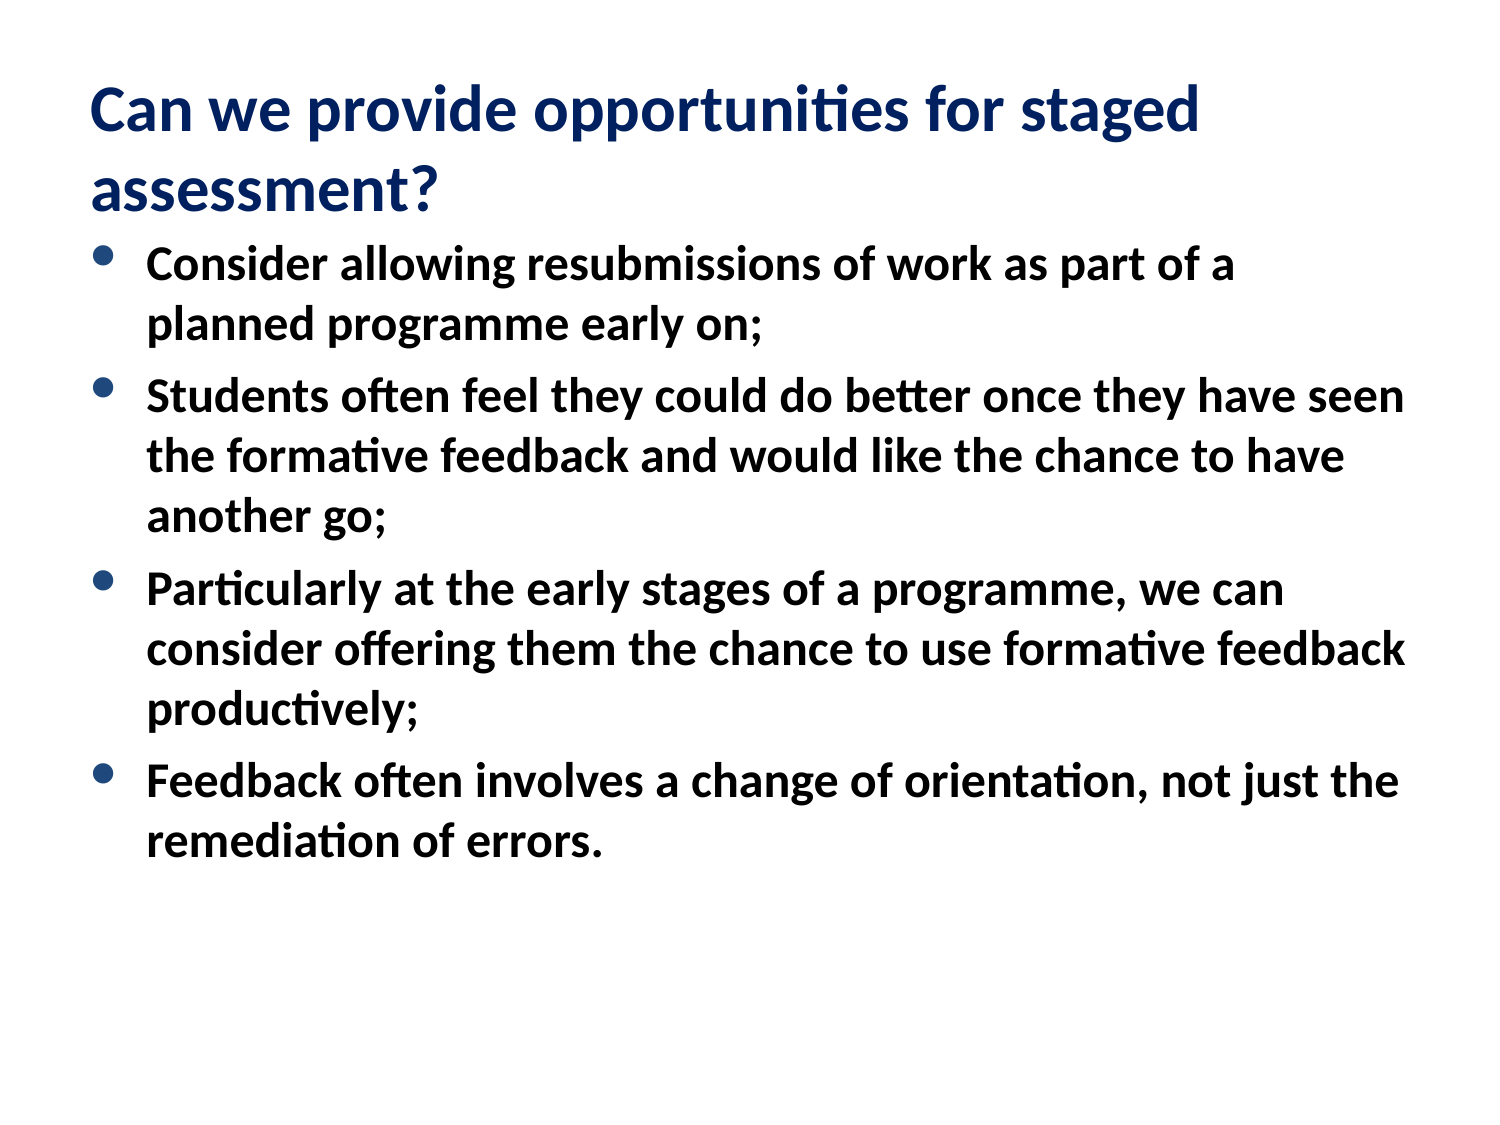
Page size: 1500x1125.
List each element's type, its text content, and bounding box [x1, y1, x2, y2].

title Can we provide opportunities for staged assessment? [75, 45, 1471, 233]
list Consider allowing resubmissions of work as part of a planned programme early on; Students often feel they could do better once they have seen the formative feedback and would like the chance to have another go; Particularly at the early stages of a programme, we can consider offering them the chance to use formative feedback productively; Feedback often involves a change of orientation, not just the remediation of errors. [75, 222, 1425, 1035]
